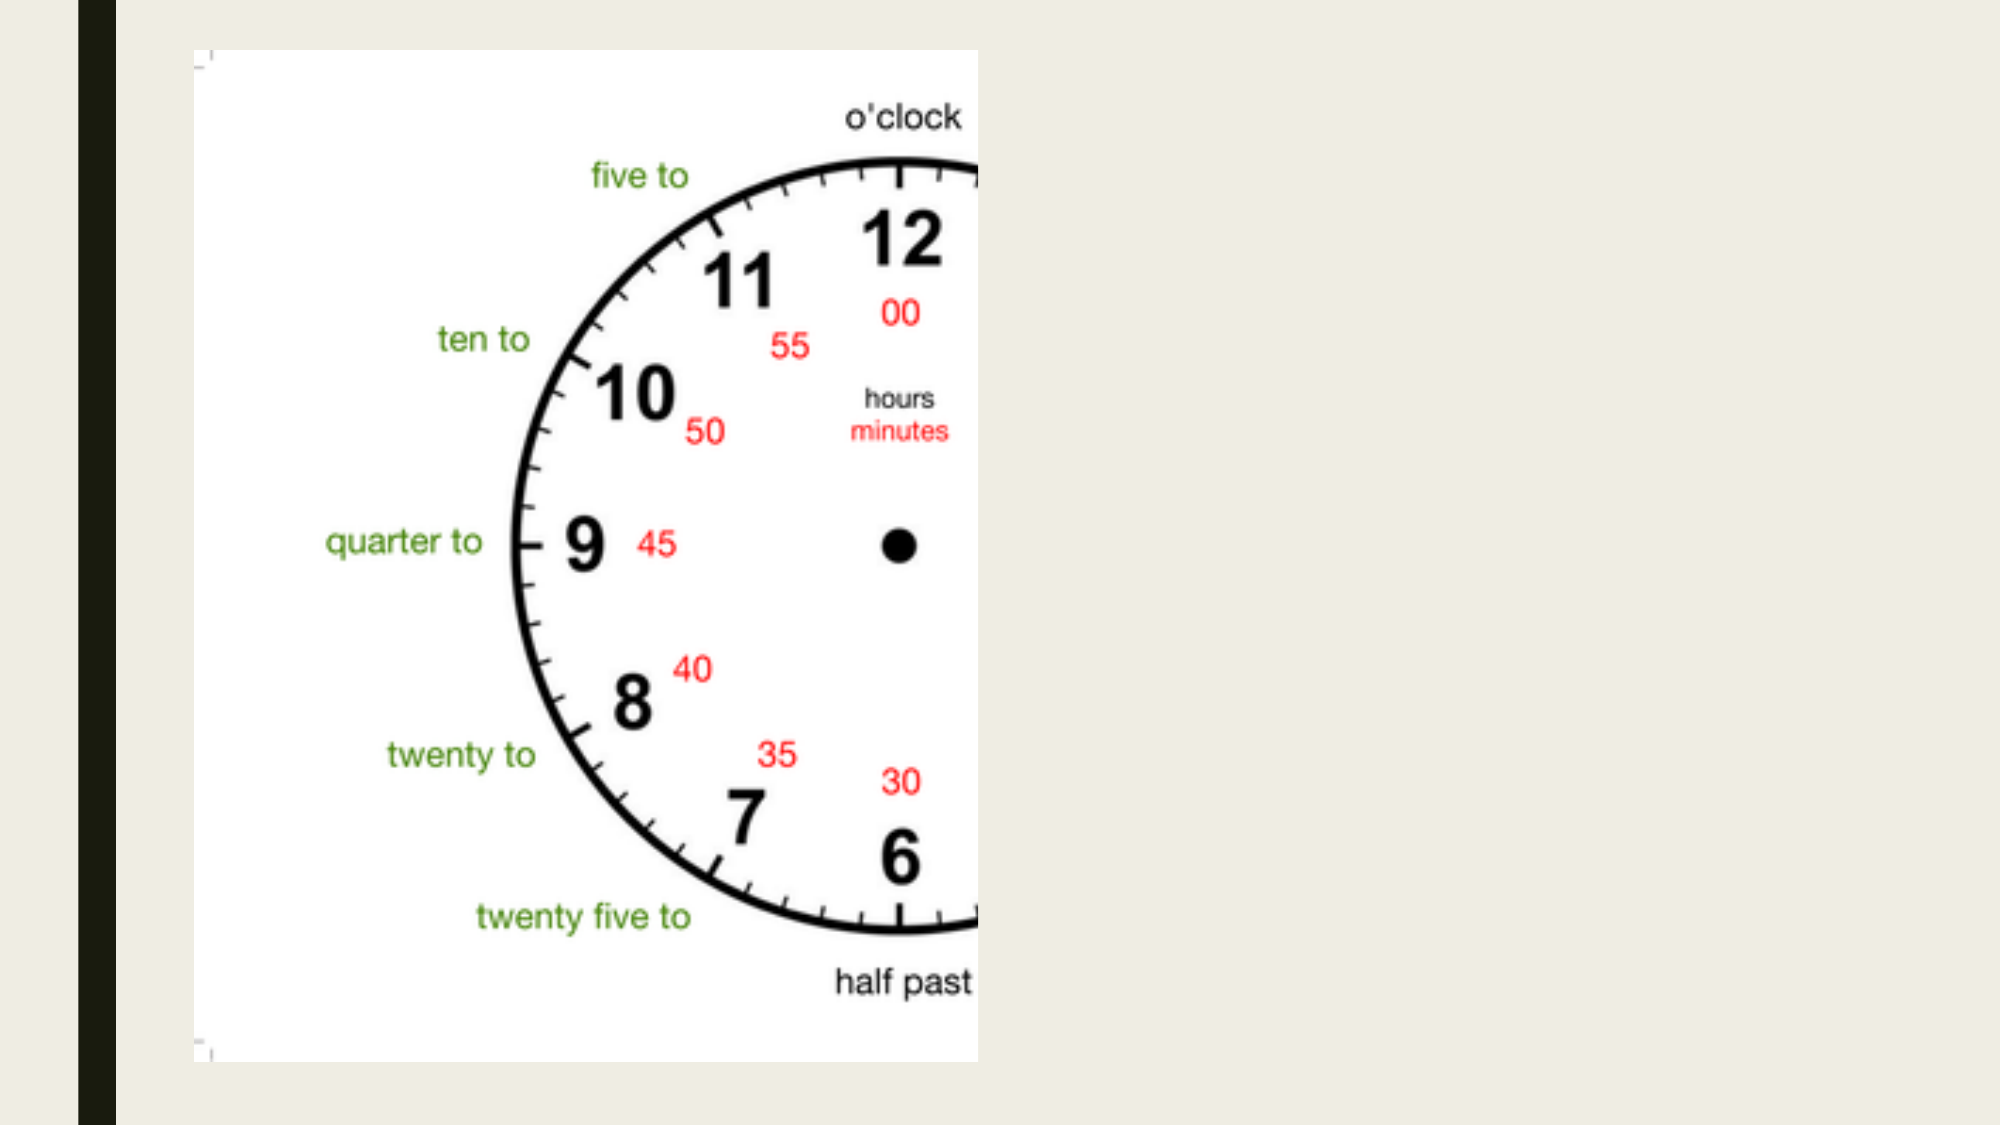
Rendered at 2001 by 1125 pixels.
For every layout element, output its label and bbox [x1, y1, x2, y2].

picture [194, 50, 979, 1062]
